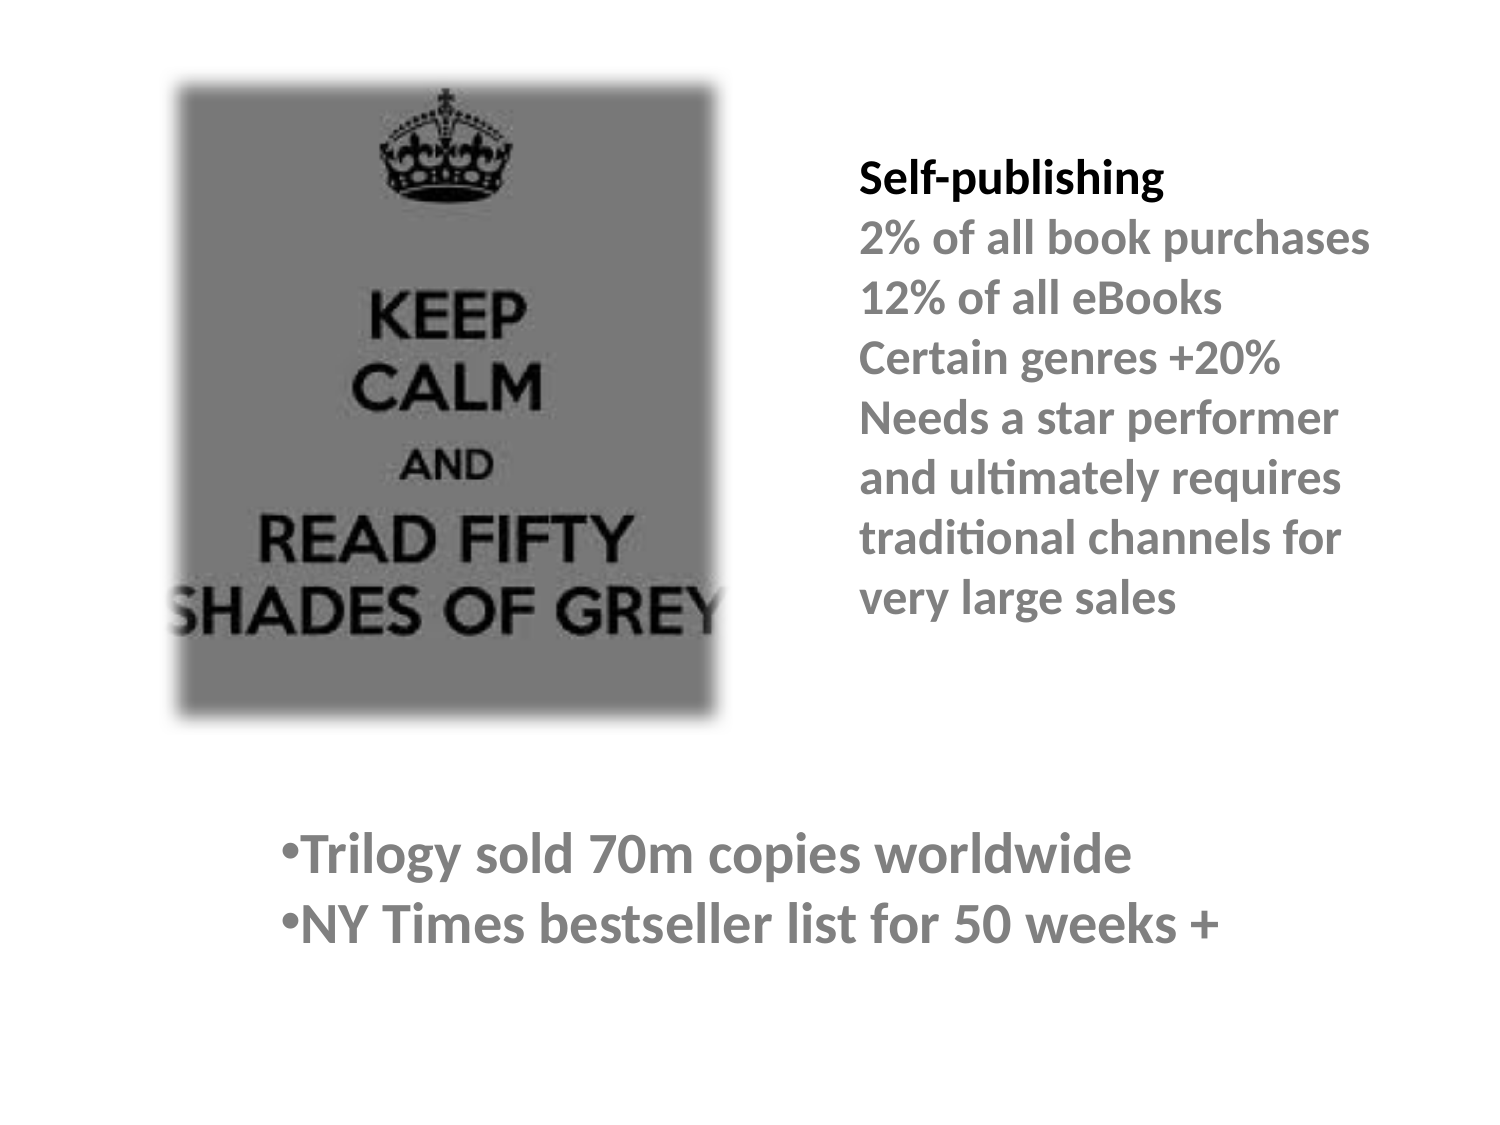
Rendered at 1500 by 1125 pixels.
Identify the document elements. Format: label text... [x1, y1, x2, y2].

text_box Trilogy sold 70m copies worldwide NY Times bestseller list for 50 weeks + [265, 763, 1247, 1053]
picture [159, 66, 733, 736]
text_box Self-publishing 2% of all book purchases 12% of all eBooks Certain genres +20% Needs a star performer and ultimately requires traditional channels for very large sales [844, 137, 1400, 632]
